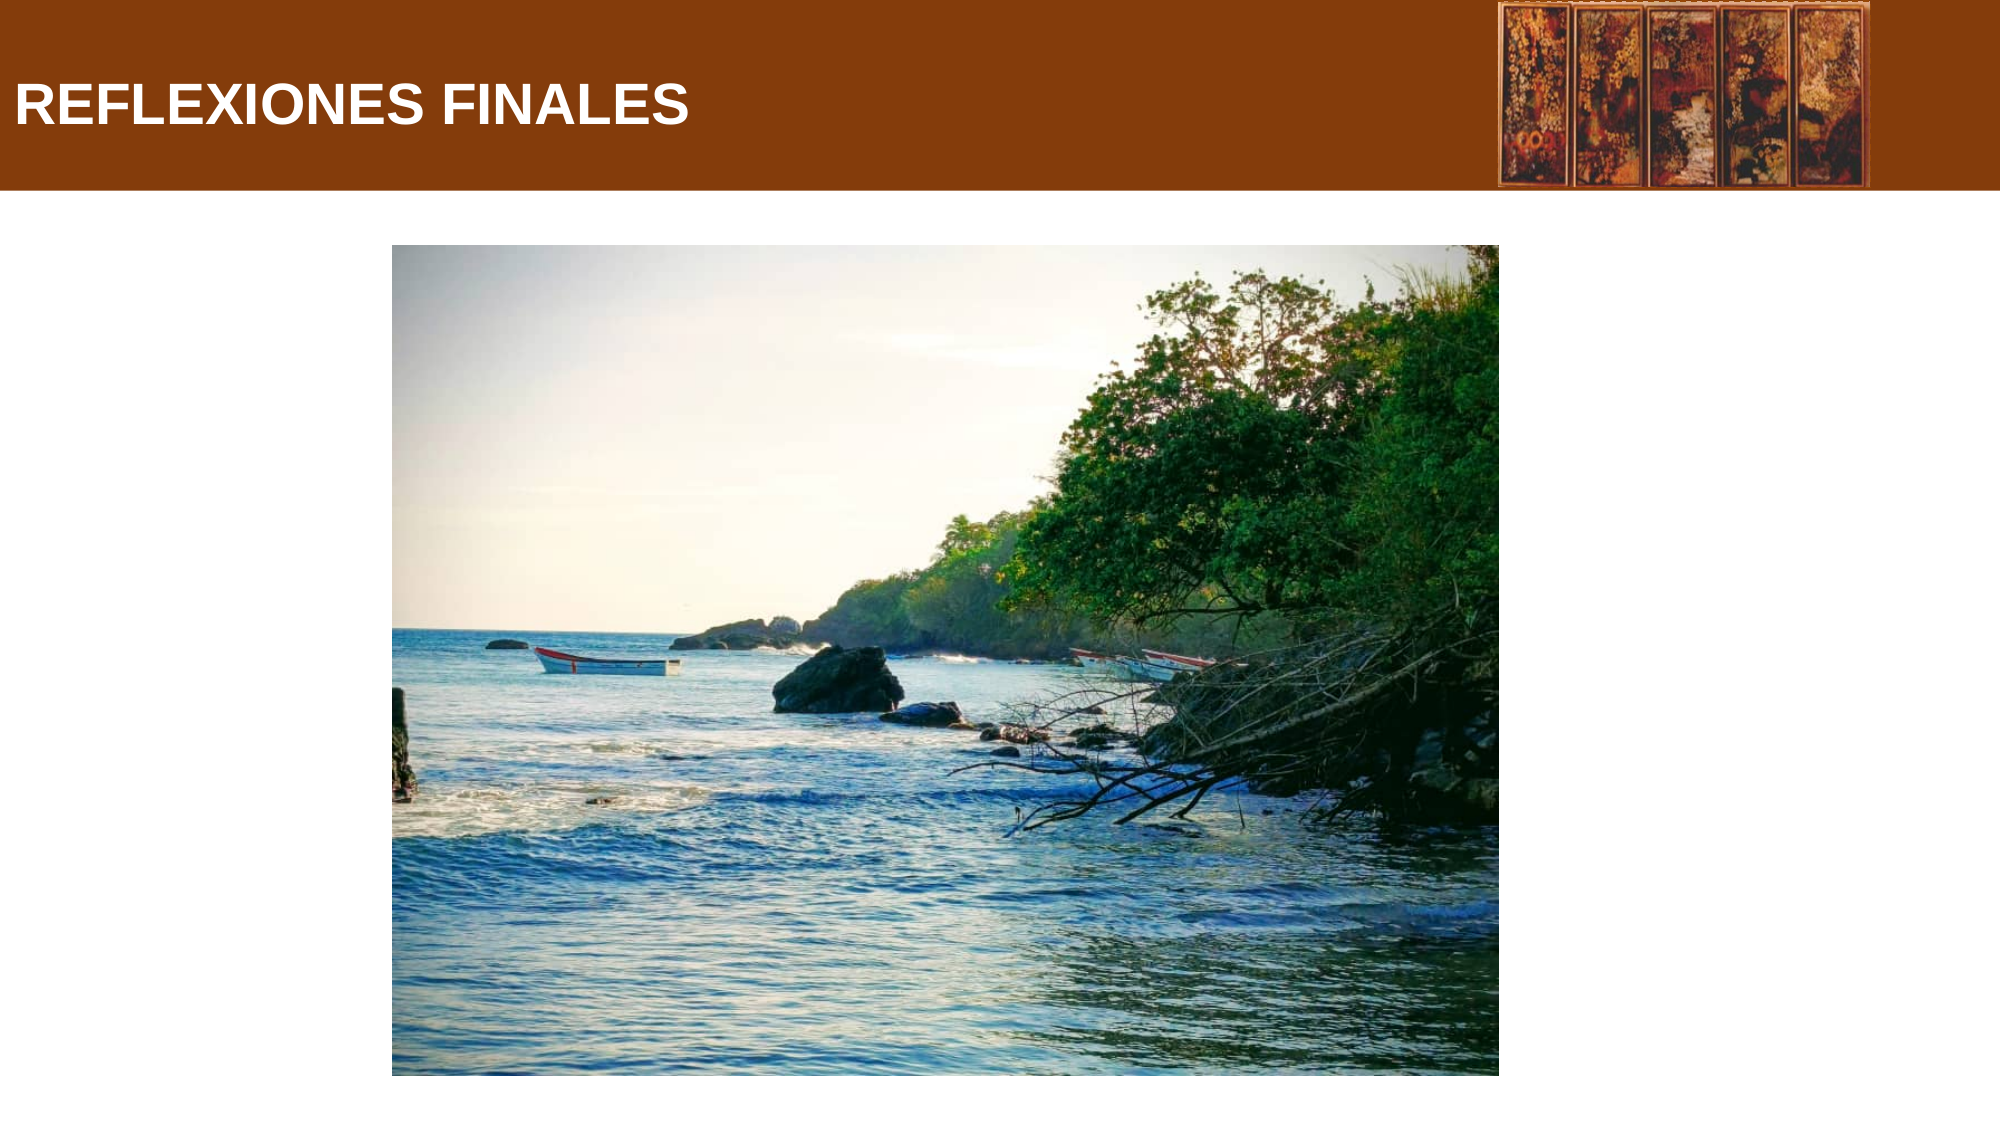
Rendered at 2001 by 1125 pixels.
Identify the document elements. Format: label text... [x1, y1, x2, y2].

picture [1498, 1, 1870, 187]
text_box REFLEXIONES FINALES [0, 59, 1266, 144]
picture [392, 245, 1499, 1076]
text_box [0, 0, 2000, 192]
